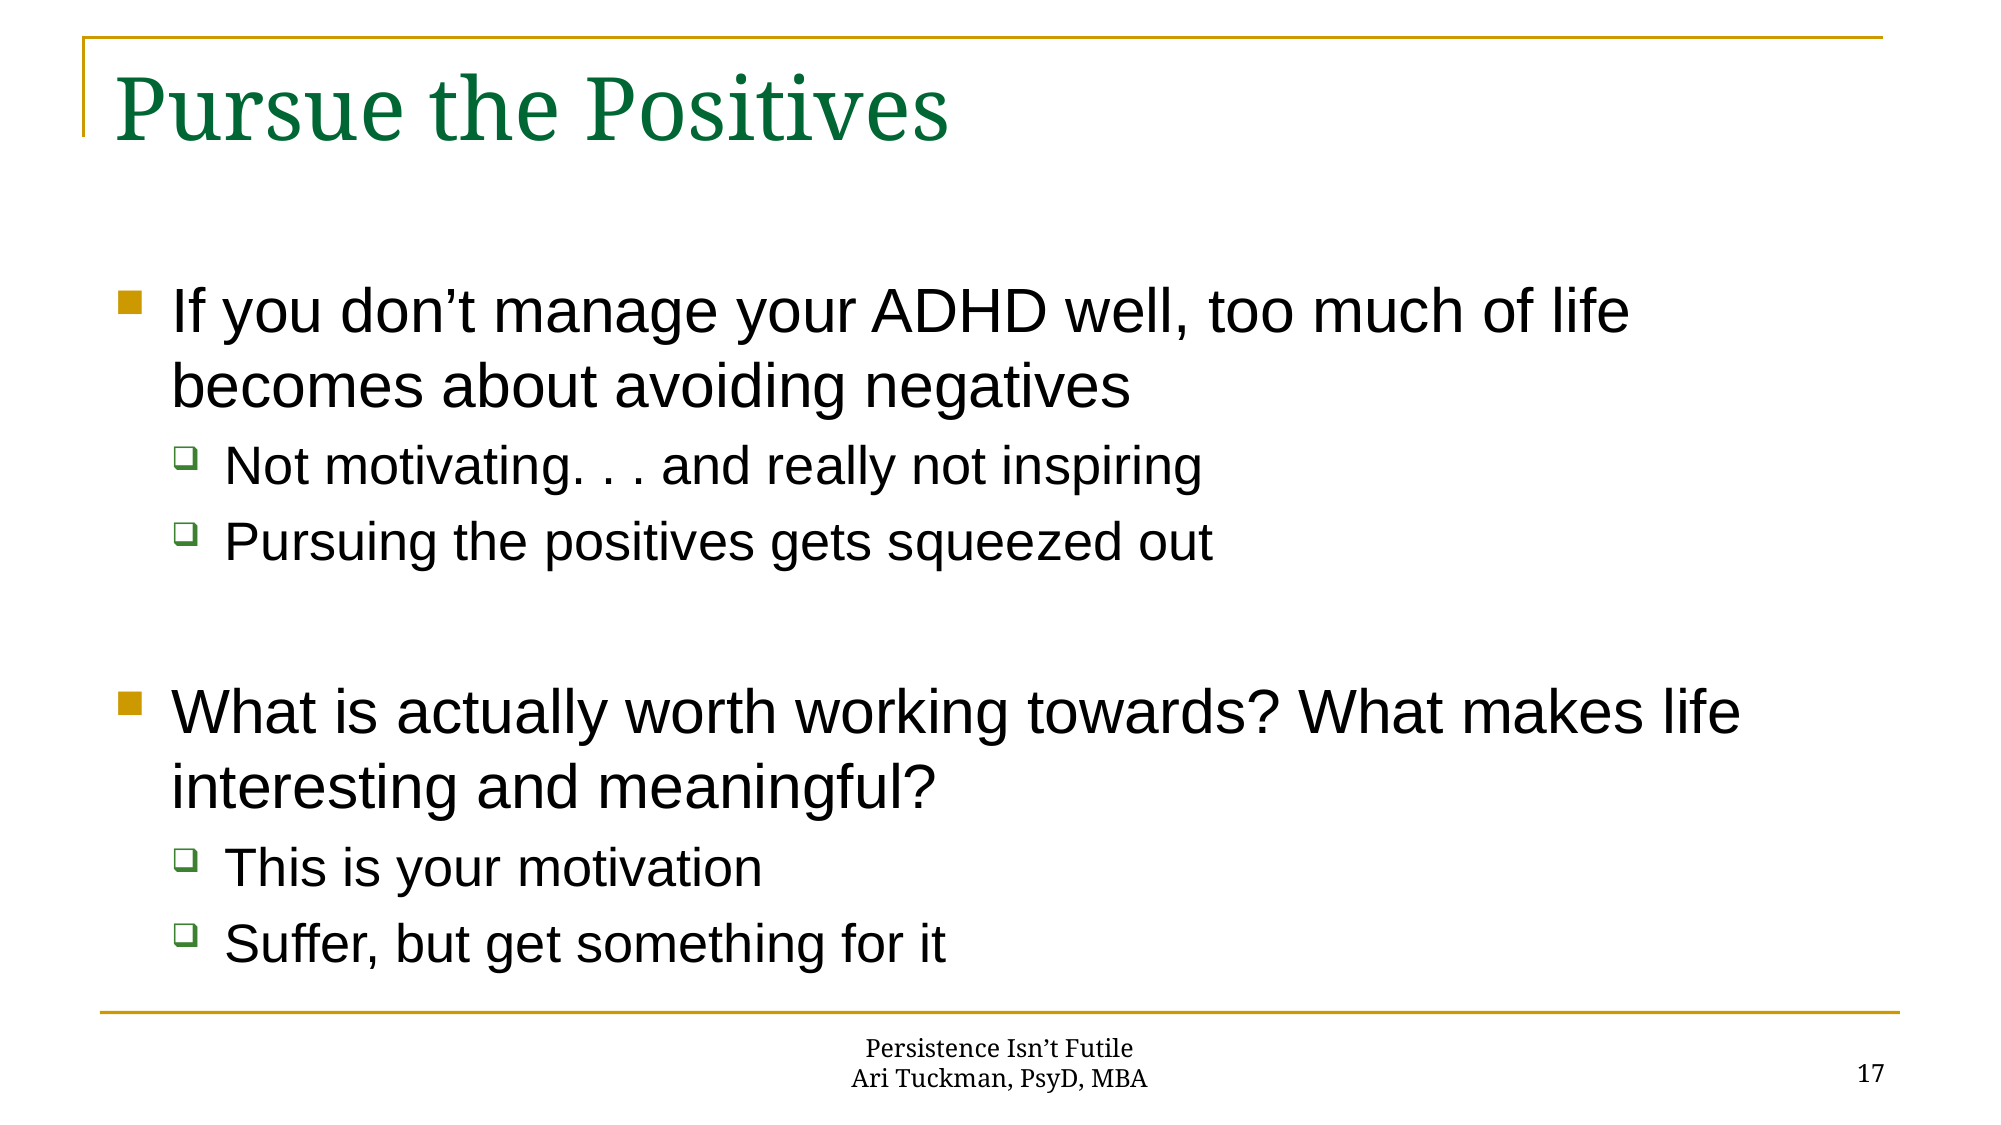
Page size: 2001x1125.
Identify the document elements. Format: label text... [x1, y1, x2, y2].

list If you don’t manage your ADHD well, too much of life becomes about avoiding negatives Not motivating. . . and really not inspiring Pursuing the positives gets squeezed out What is actually worth working towards? What makes life interesting and meaningful? This is your motivation Suffer, but get something for it [99, 262, 1900, 1006]
footer Persistence Isn’t Futile Ari Tuckman, PsyD, MBA [683, 1025, 1317, 1100]
slide_number 17 [1433, 1024, 1900, 1100]
title Pursue the Positives [99, 45, 1900, 233]
